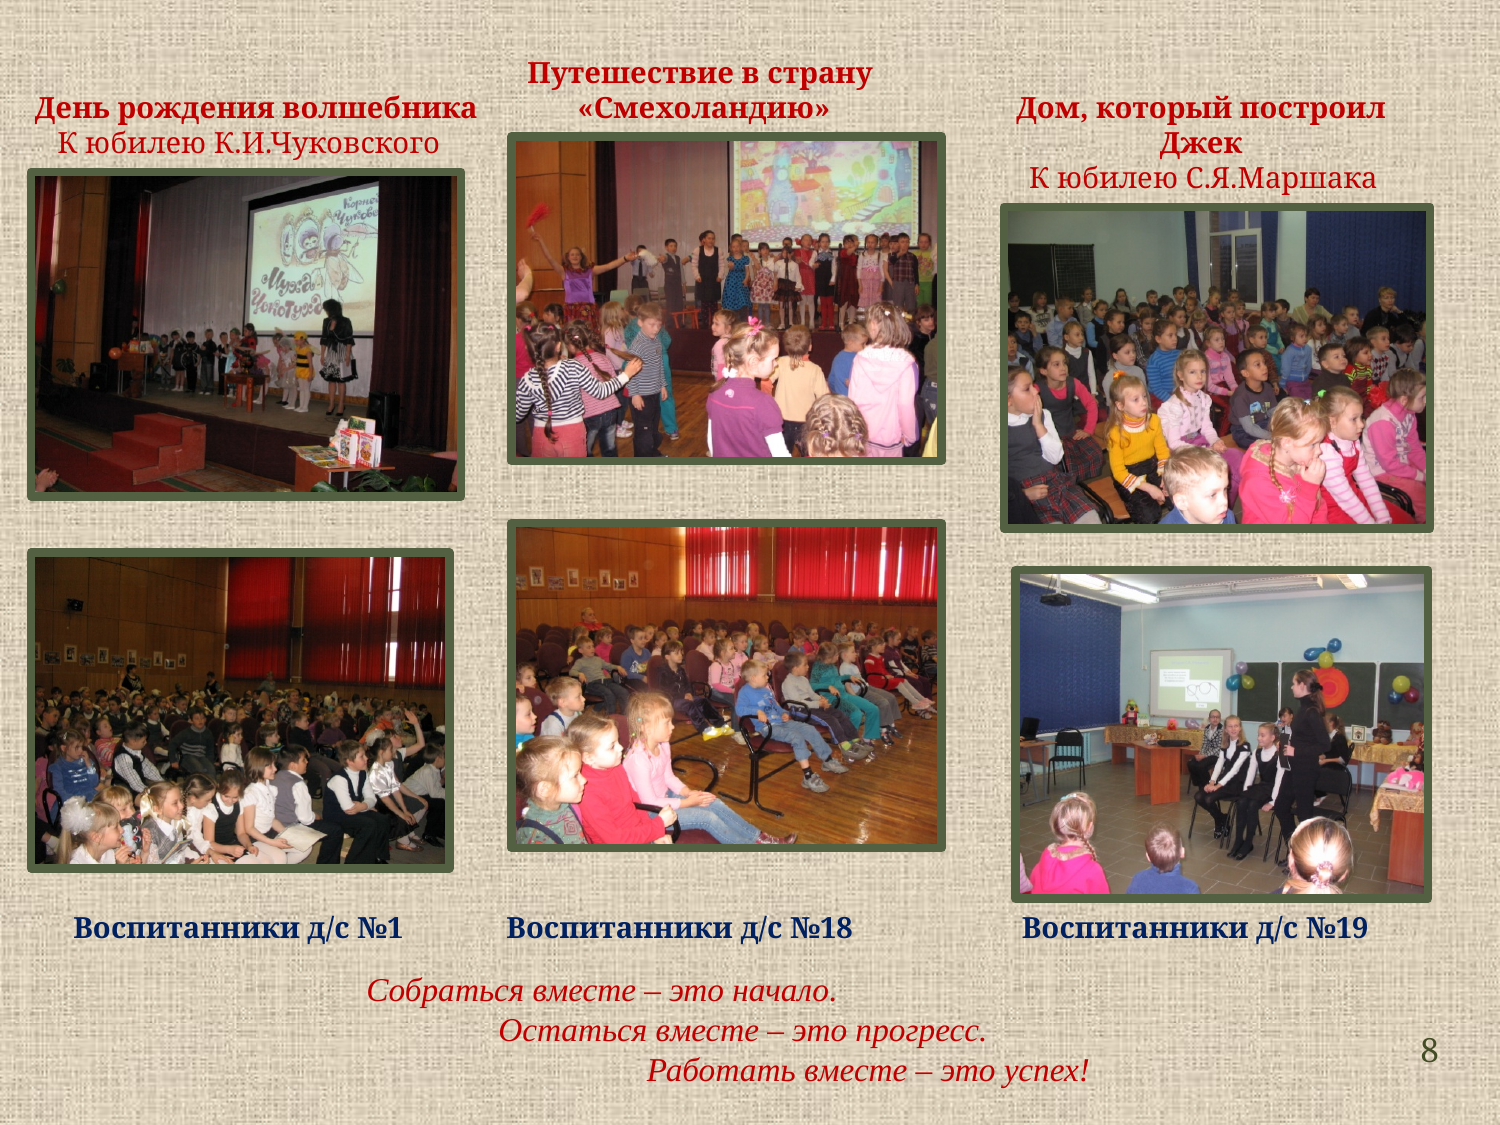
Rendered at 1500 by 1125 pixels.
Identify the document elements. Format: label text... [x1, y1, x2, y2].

text_box Воспитанники д/с №1 [58, 902, 419, 952]
text_box Дом, который построил Джек К юбилею С.Я.Маршака [984, 81, 1418, 202]
text_box Воспитанники д/с №19 [1007, 902, 1384, 952]
text_box Собраться вместе – это начало. Остаться вместе – это прогресс. Работать вместе – это успех! [351, 960, 1149, 1096]
text_box День рождения волшебника К юбилею К.И.Чуковского [20, 81, 493, 167]
text_box Путешествие в страну «Смехоландию» [512, 46, 896, 132]
picture [0, 0, 1500, 1125]
slide_number 8 [1379, 1014, 1480, 1089]
text_box Воспитанники д/с №18 [491, 902, 868, 952]
